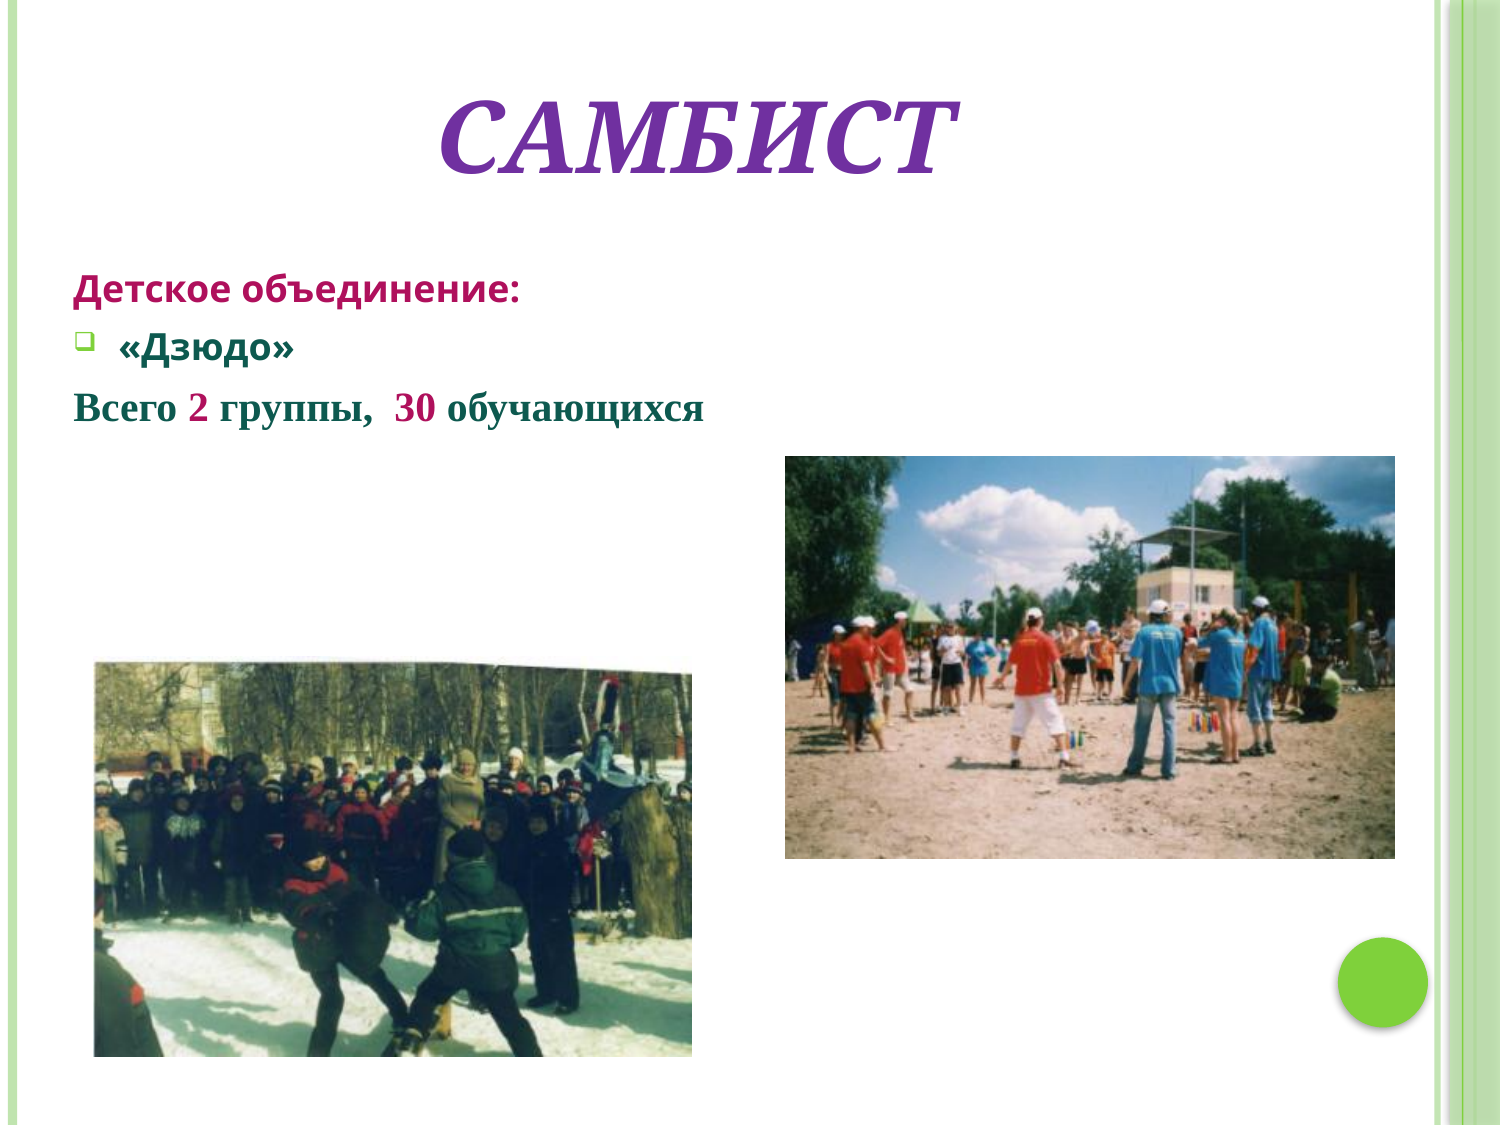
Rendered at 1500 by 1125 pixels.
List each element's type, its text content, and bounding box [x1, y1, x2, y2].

picture [93, 655, 692, 1058]
picture [784, 456, 1396, 859]
list Детское объединение: «Дзюдо» Всего 2 группы, 30 обучающихся [58, 257, 746, 911]
title Самбист [82, 35, 1307, 201]
